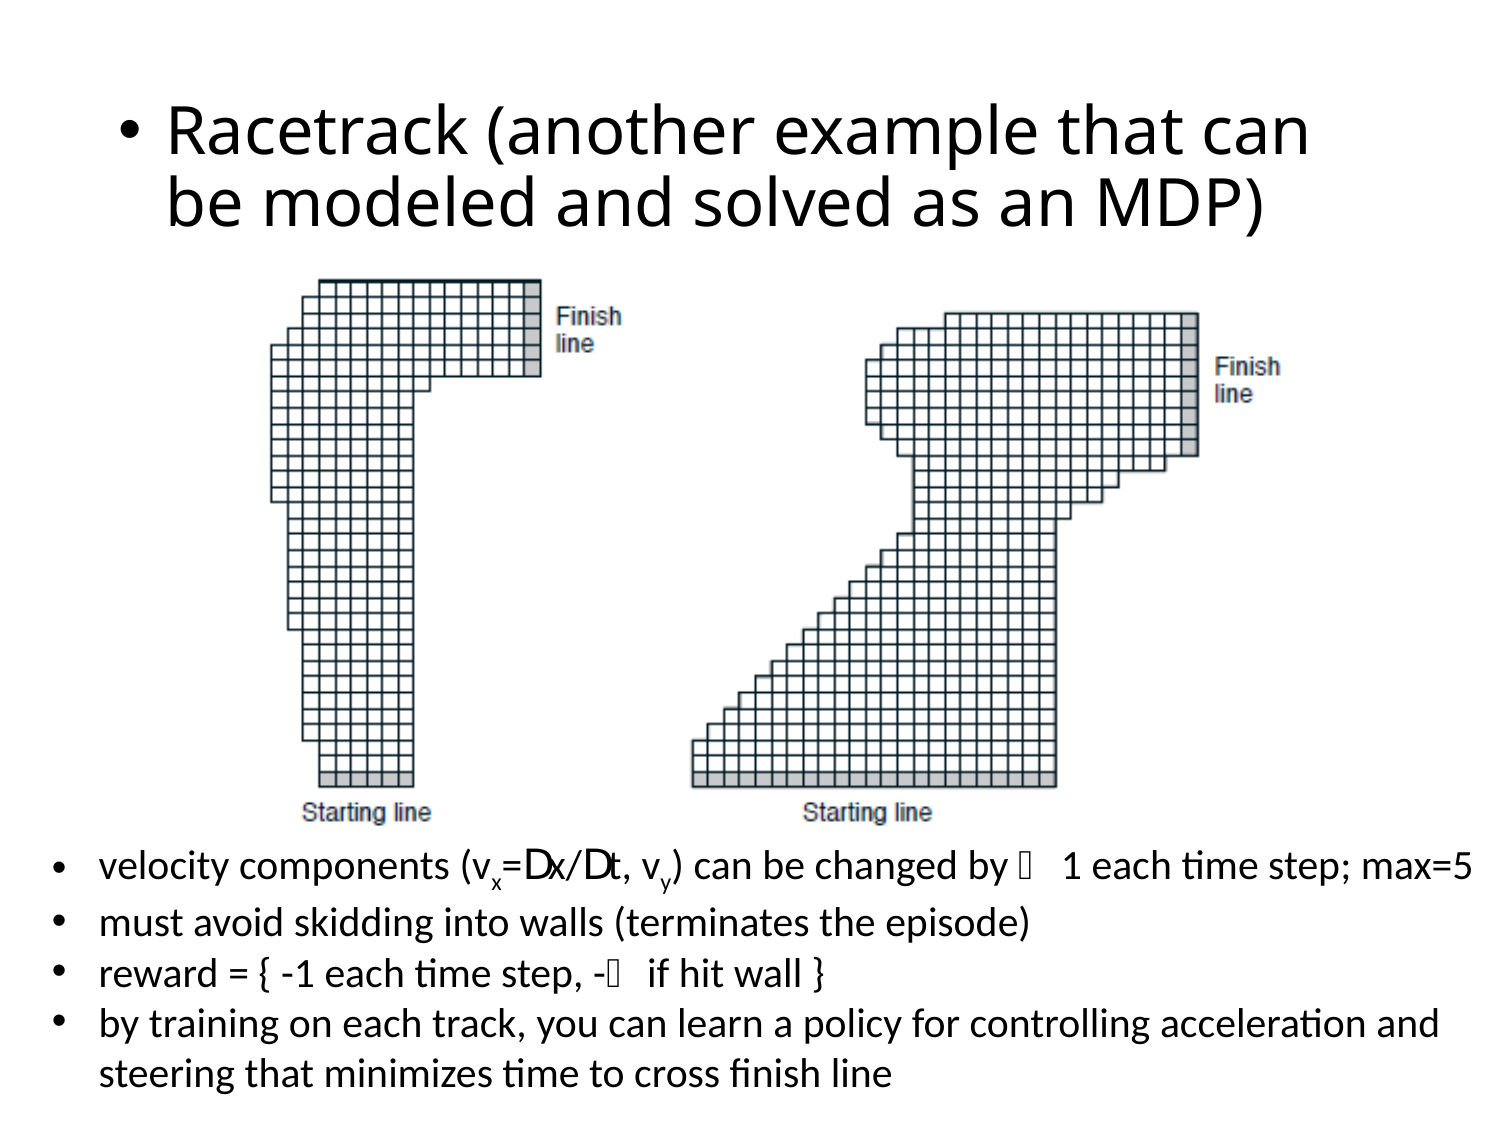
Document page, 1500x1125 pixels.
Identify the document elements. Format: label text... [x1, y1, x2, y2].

title Racetrack (another example that can be modeled and solved as an MDP) [103, 59, 1397, 278]
text_box velocity components (vx=Dx/Dt, vy) can be changed by  1 each time step; max=5 must avoid skidding into walls (terminates the episode) reward = { -1 each time step, - if hit wall } by training on each track, you can learn a policy for controlling acceleration and steering that minimizes time to cross finish line [37, 831, 1500, 1103]
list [179, 242, 1304, 847]
